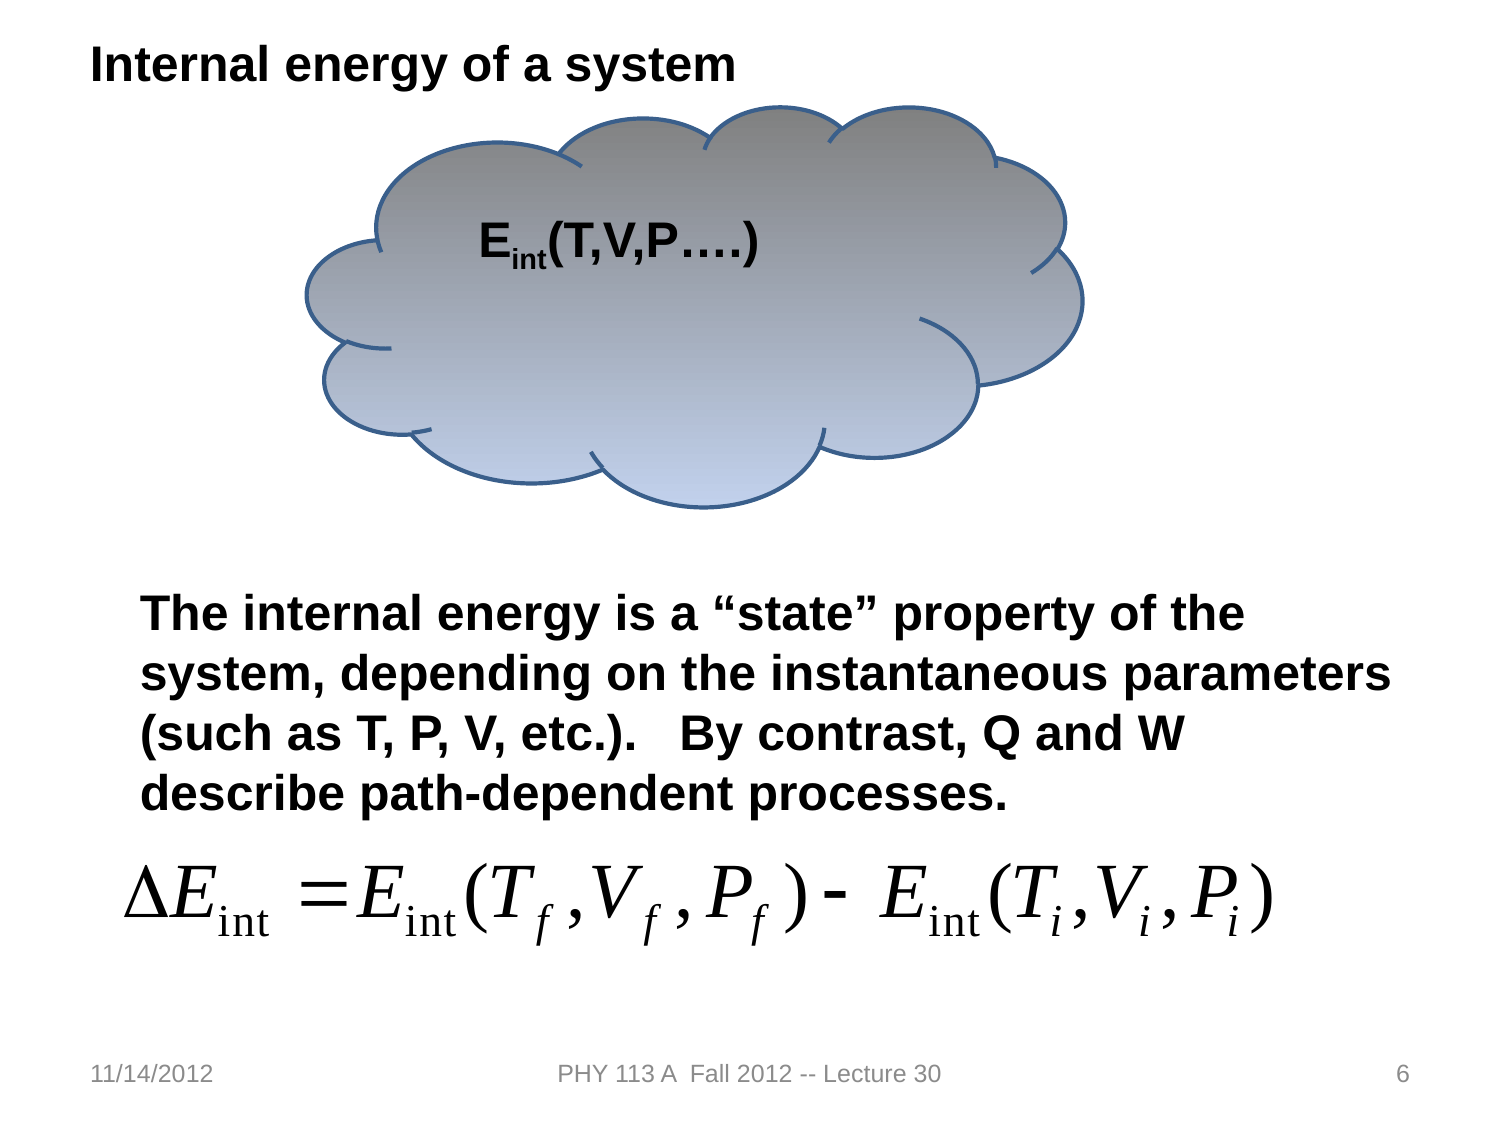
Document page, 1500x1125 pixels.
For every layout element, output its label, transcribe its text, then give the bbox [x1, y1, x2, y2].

text_box Internal energy of a system [74, 24, 1350, 99]
footer PHY 113 A Fall 2012 -- Lecture 30 [512, 1042, 988, 1103]
text_box Eint(T,V,P….) [463, 199, 926, 283]
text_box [110, 838, 1288, 963]
text_box [304, 105, 1085, 510]
text_box The internal energy is a “state” property of the system, depending on the instantaneous parameters (such as T, P, V, etc.). By contrast, Q and W describe path-dependent processes. [124, 572, 1413, 828]
slide_number 6 [1074, 1042, 1425, 1103]
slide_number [75, 1042, 425, 1103]
